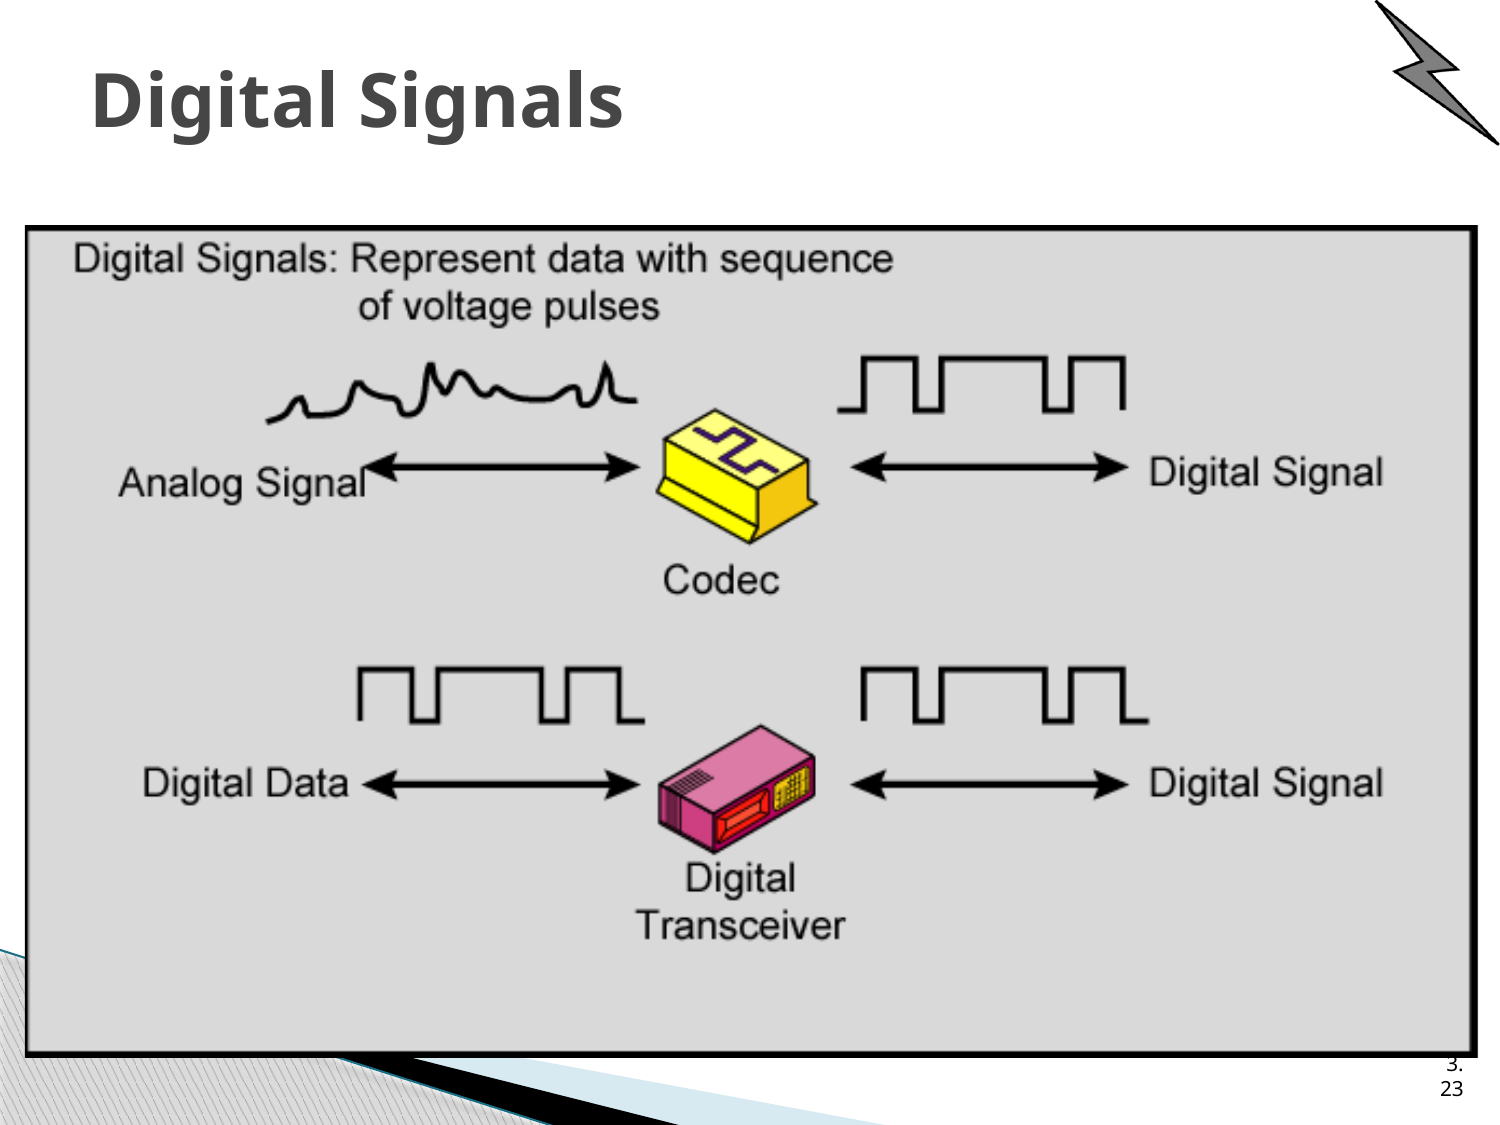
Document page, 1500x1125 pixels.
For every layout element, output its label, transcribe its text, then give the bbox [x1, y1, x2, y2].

slide_number 3.23 [1418, 1067, 1479, 1112]
text_box Digital Signals [74, 45, 1425, 224]
picture [24, 224, 1479, 1058]
picture [1374, 0, 1500, 147]
